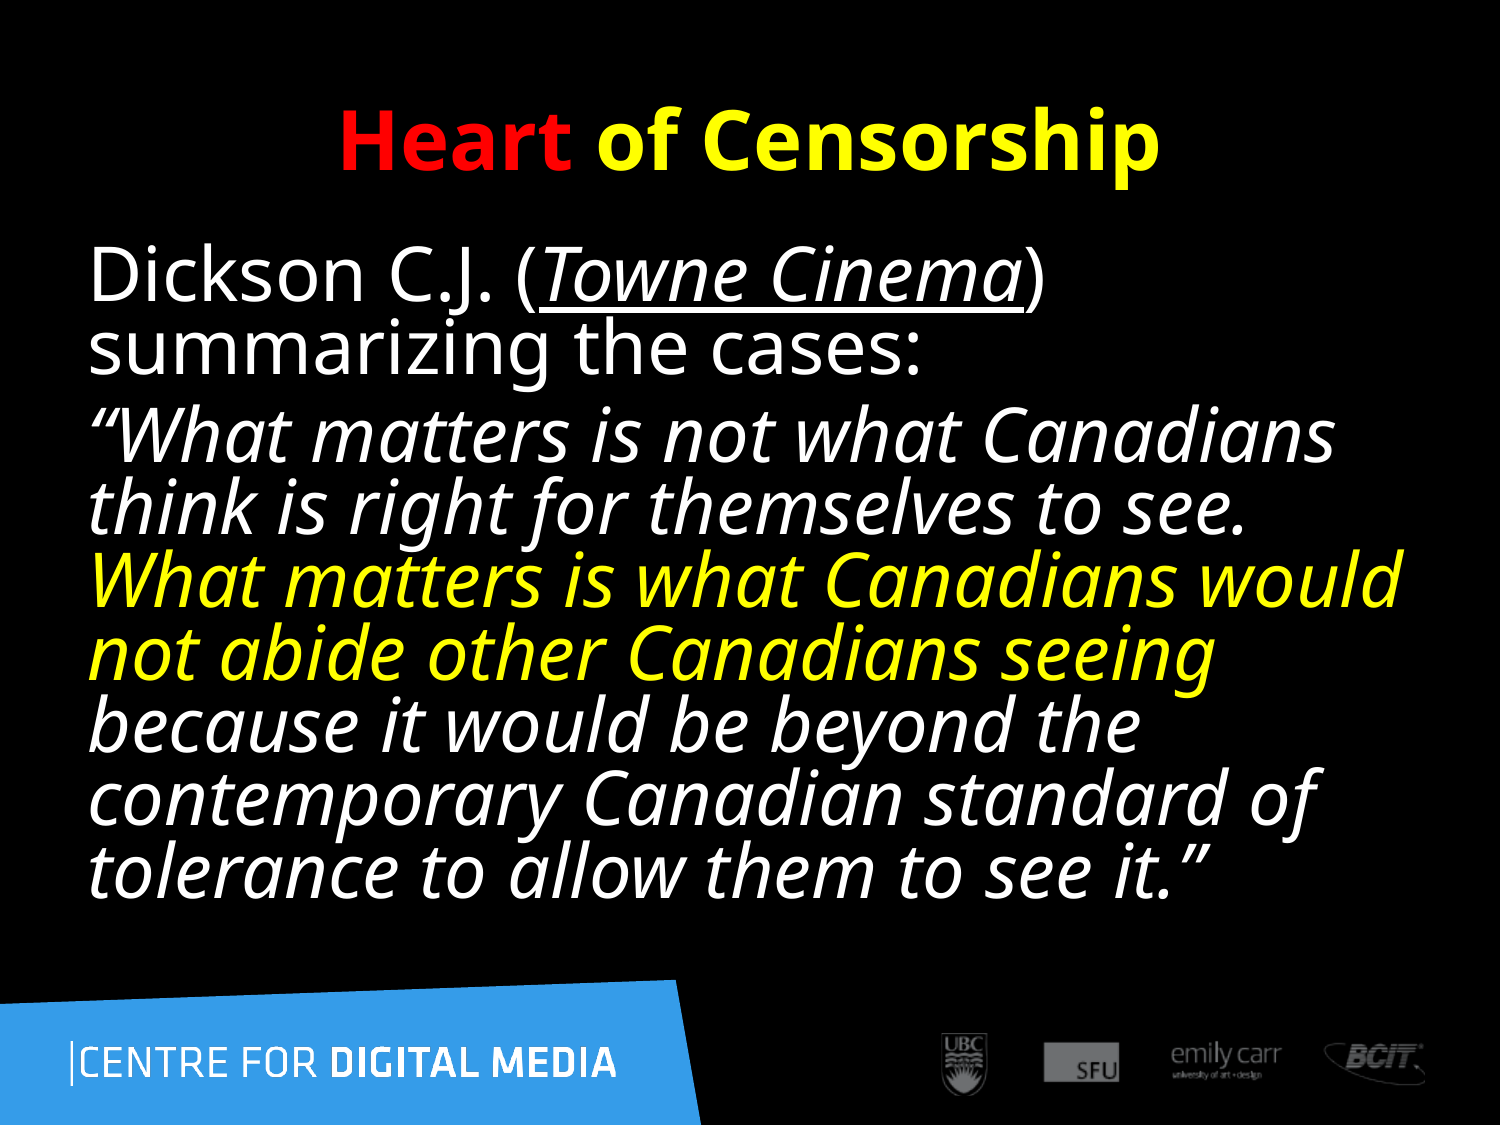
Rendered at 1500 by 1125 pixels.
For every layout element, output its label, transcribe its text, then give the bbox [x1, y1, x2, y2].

title Heart of Censorship [75, 53, 1425, 221]
list Dickson C.J. (Towne Cinema) summarizing the cases: “What matters is not what Canadians think is right for themselves to see. What matters is what Canadians would not abide other Canadians seeing because it would be beyond the contemporary Canadian standard of tolerance to allow them to see it.” [75, 230, 1425, 940]
